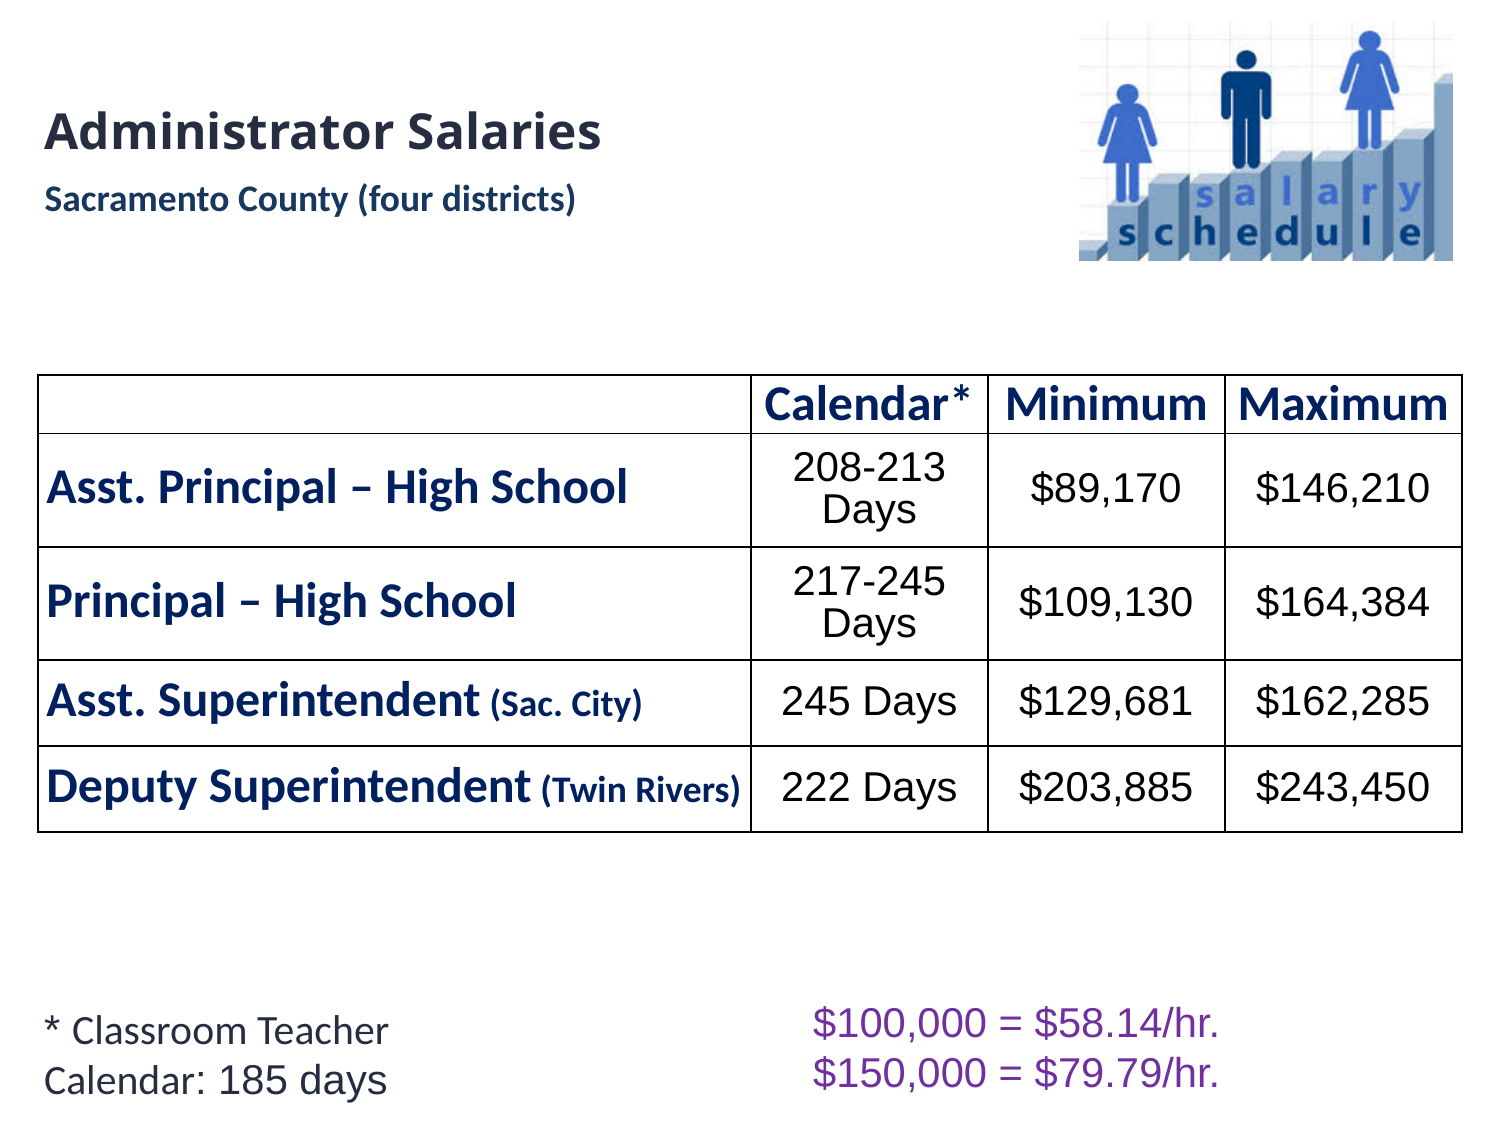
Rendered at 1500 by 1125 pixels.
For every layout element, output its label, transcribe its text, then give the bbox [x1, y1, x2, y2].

table_cell $162,285 [1226, 661, 1461, 745]
table_cell 245 Days [752, 661, 987, 745]
table_cell $146,210 [1226, 434, 1461, 546]
text_box * Classroom Teacher Calendar: 185 days [29, 995, 510, 1111]
table_cell Asst. Superintendent (Sac. City) [39, 661, 750, 745]
table_cell Deputy Superintendent (Twin Rivers) [39, 747, 750, 831]
table_cell $109,130 [989, 548, 1224, 659]
table_cell $89,170 [989, 434, 1224, 546]
table_cell $164,384 [1226, 548, 1461, 659]
table_header [39, 376, 750, 433]
table_cell 217-245 Days [752, 548, 987, 659]
table_cell 208-213 Days [752, 434, 987, 546]
picture [1079, 22, 1454, 261]
table_cell $129,681 [989, 661, 1224, 745]
table_cell $203,885 [989, 747, 1224, 831]
table_cell 222 Days [752, 747, 987, 831]
text_box $100,000 = $58.14/hr. $150,000 = $79.79/hr. [639, 988, 1395, 1104]
table_header Calendar* [752, 376, 987, 433]
table_cell Principal – High School [39, 548, 750, 659]
table_header Maximum [1226, 376, 1461, 433]
table_header Minimum [989, 376, 1224, 433]
title Administrator Salaries Sacramento County (four districts) [29, 53, 1074, 229]
table_cell $243,450 [1226, 747, 1461, 831]
table_cell Asst. Principal – High School [39, 434, 750, 546]
